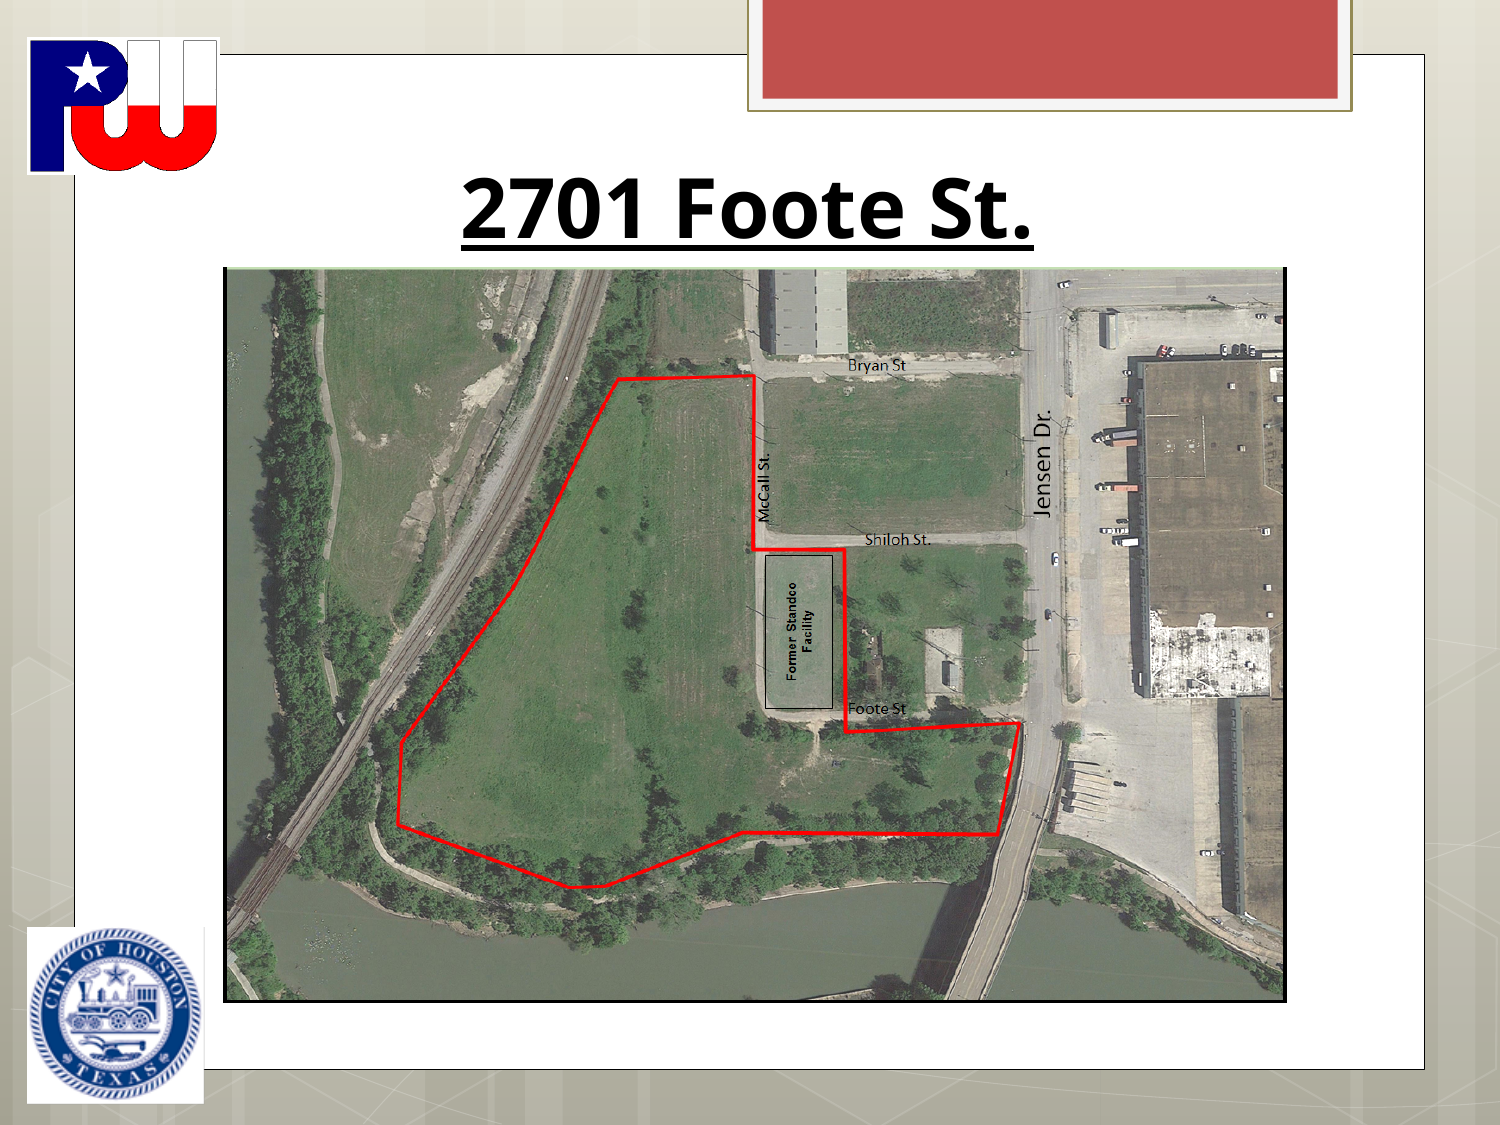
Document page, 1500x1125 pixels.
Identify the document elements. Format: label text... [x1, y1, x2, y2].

picture [222, 267, 1287, 1004]
picture [27, 927, 206, 1106]
title 2701 Foote St. [171, 125, 1324, 263]
picture [27, 37, 221, 176]
